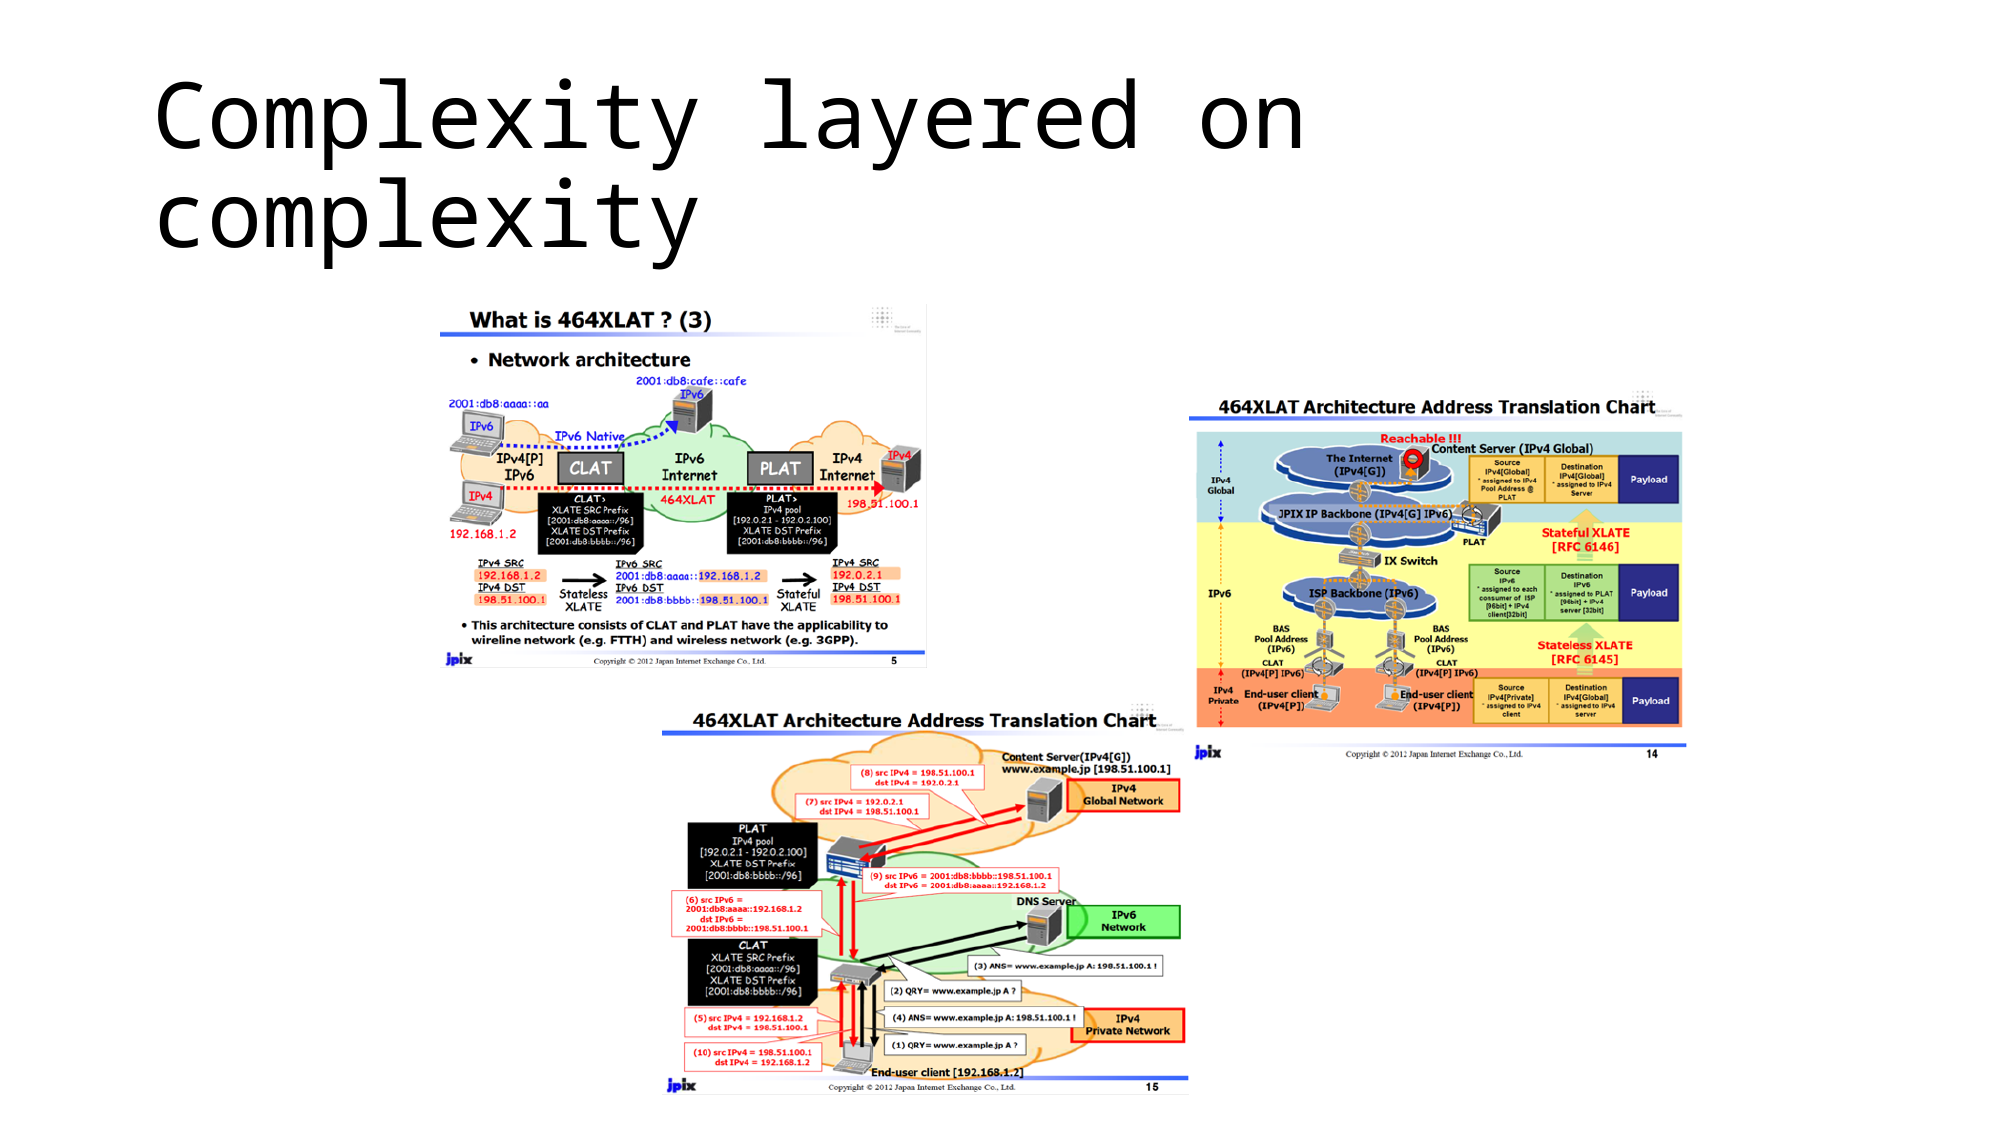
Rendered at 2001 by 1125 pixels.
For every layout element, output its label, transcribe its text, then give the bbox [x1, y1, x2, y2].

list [419, 299, 1735, 1108]
title Complexity layered on complexity [137, 59, 1863, 278]
